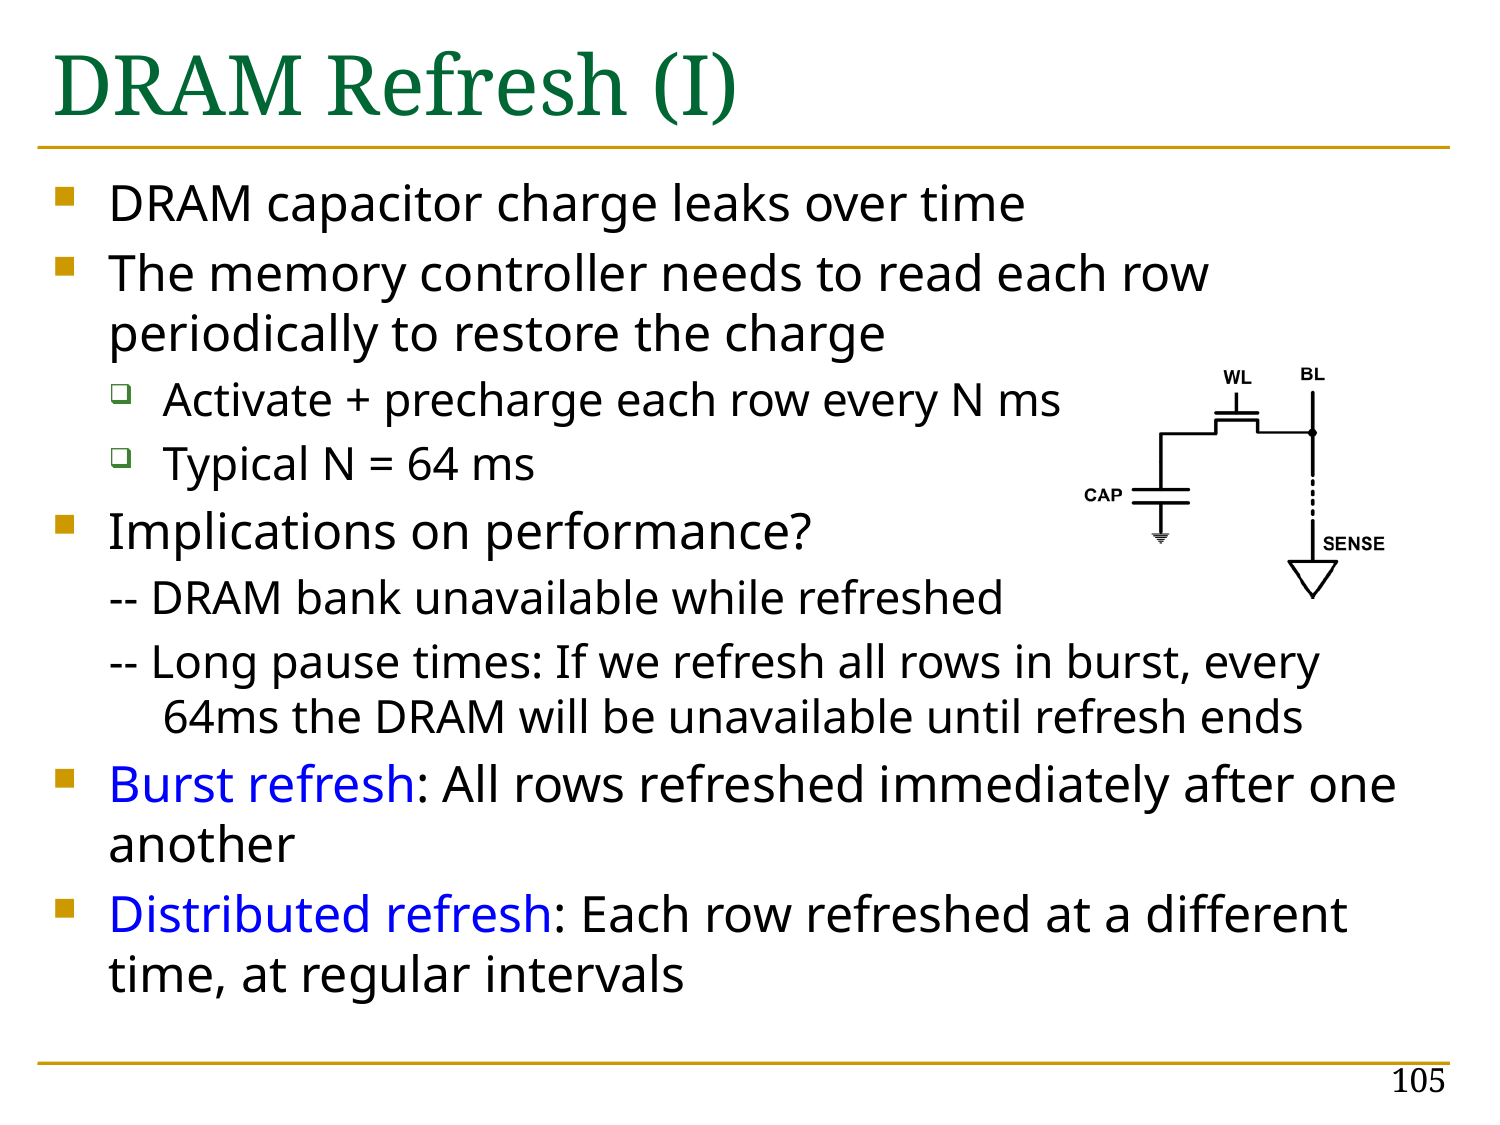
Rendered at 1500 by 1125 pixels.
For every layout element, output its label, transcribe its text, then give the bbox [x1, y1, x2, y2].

list DRAM capacitor charge leaks over time The memory controller needs to read each row periodically to restore the charge Activate + precharge each row every N ms Typical N = 64 ms Implications on performance? -- DRAM bank unavailable while refreshed -- Long pause times: If we refresh all rows in burst, every 64ms the DRAM will be unavailable until refresh ends Burst refresh: All rows refreshed immediately after one another Distributed refresh: Each row refreshed at a different time, at regular intervals [37, 163, 1450, 1016]
slide_number 105 [1111, 1036, 1462, 1112]
picture [1068, 337, 1400, 623]
title DRAM Refresh (I) [37, 24, 1450, 163]
